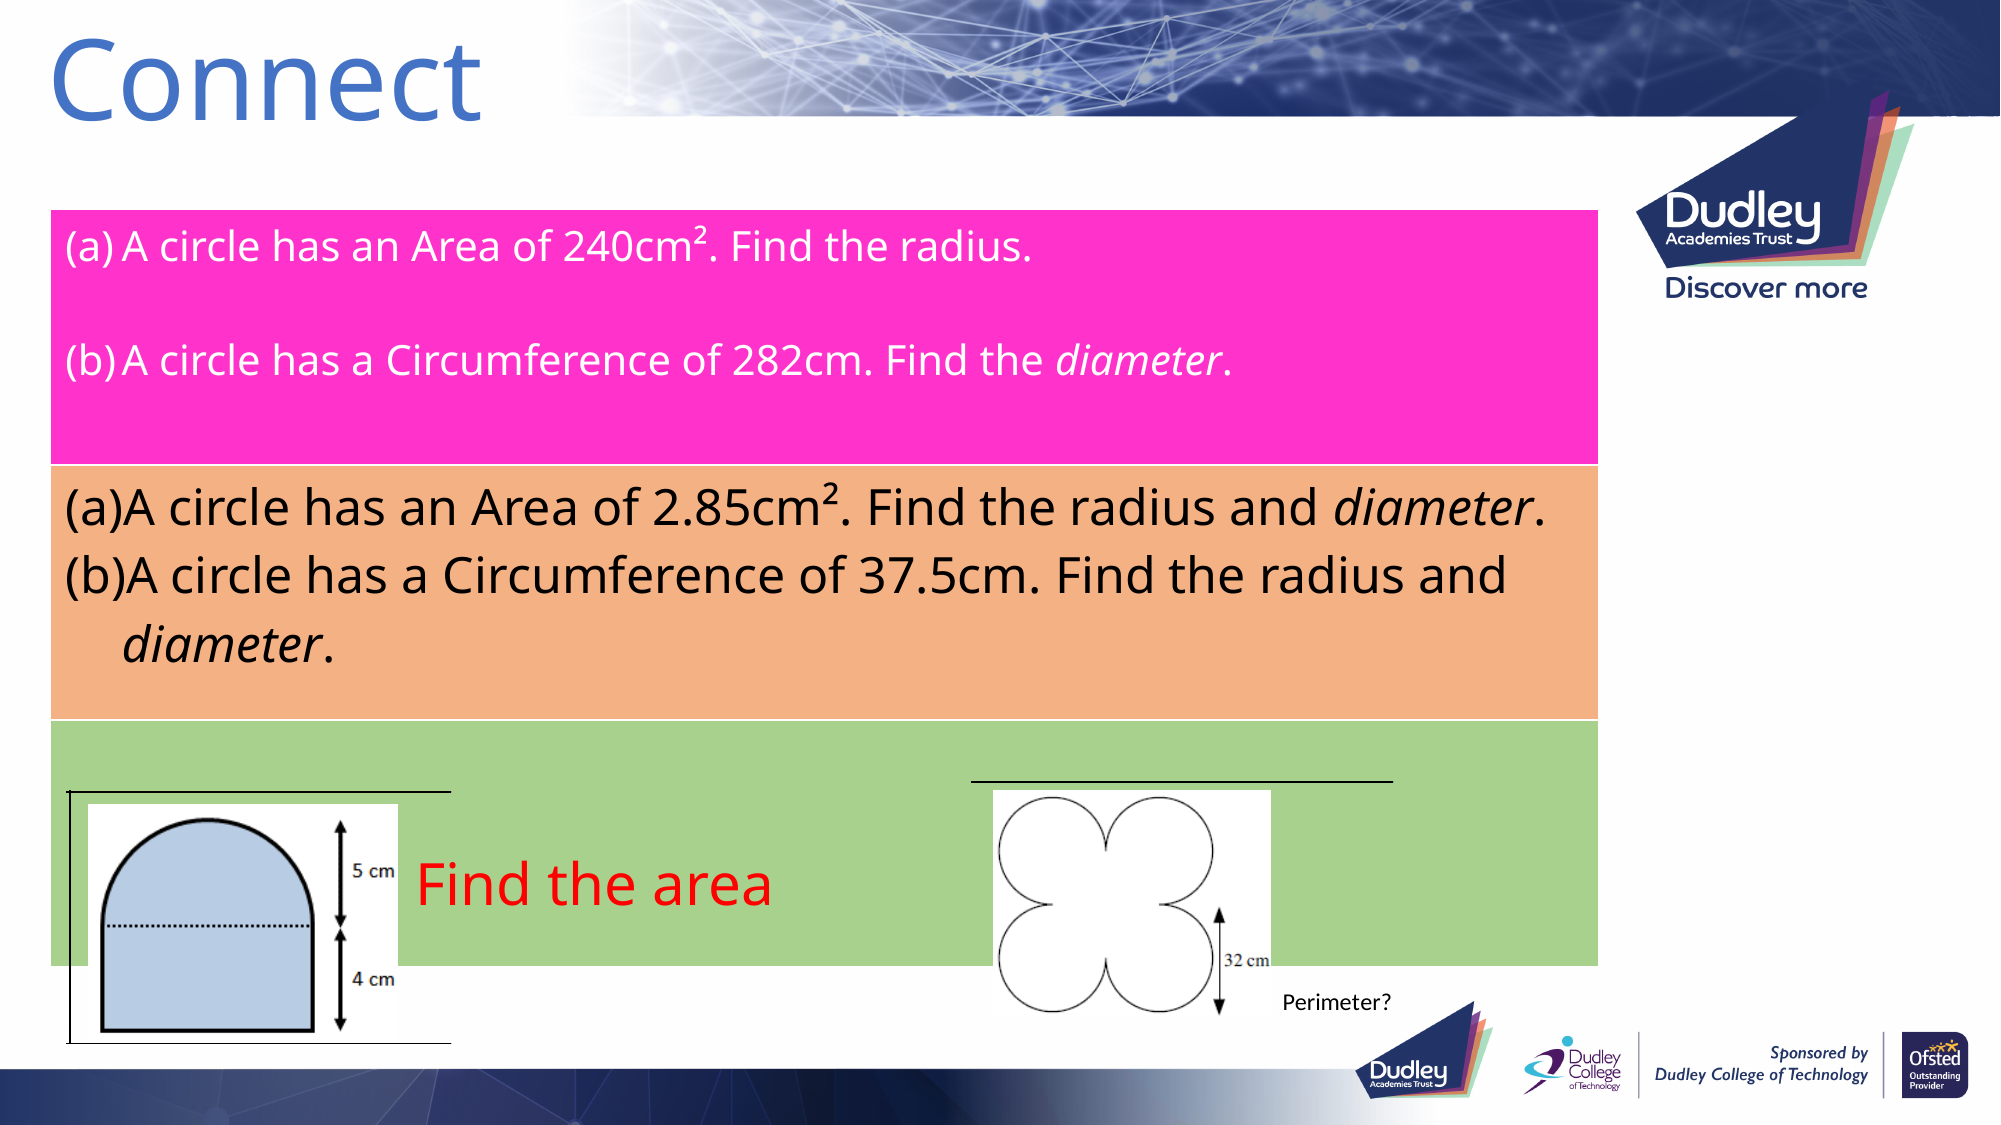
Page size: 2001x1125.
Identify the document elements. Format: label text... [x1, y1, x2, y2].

table_cell [51, 721, 1598, 966]
text_box Find the area [452, 839, 789, 925]
picture [0, 0, 2000, 1125]
table_header A circle has an Area of 240cm². Find the radius. A circle has a Circumference of 282cm. Find the diameter. [51, 210, 1598, 464]
text_box Connect [32, 0, 766, 150]
table_cell A circle has an Area of 2.85cm². Find the radius and diameter. A circle has a Circumference of 37.5cm. Find the radius and diameter. [51, 466, 1598, 719]
